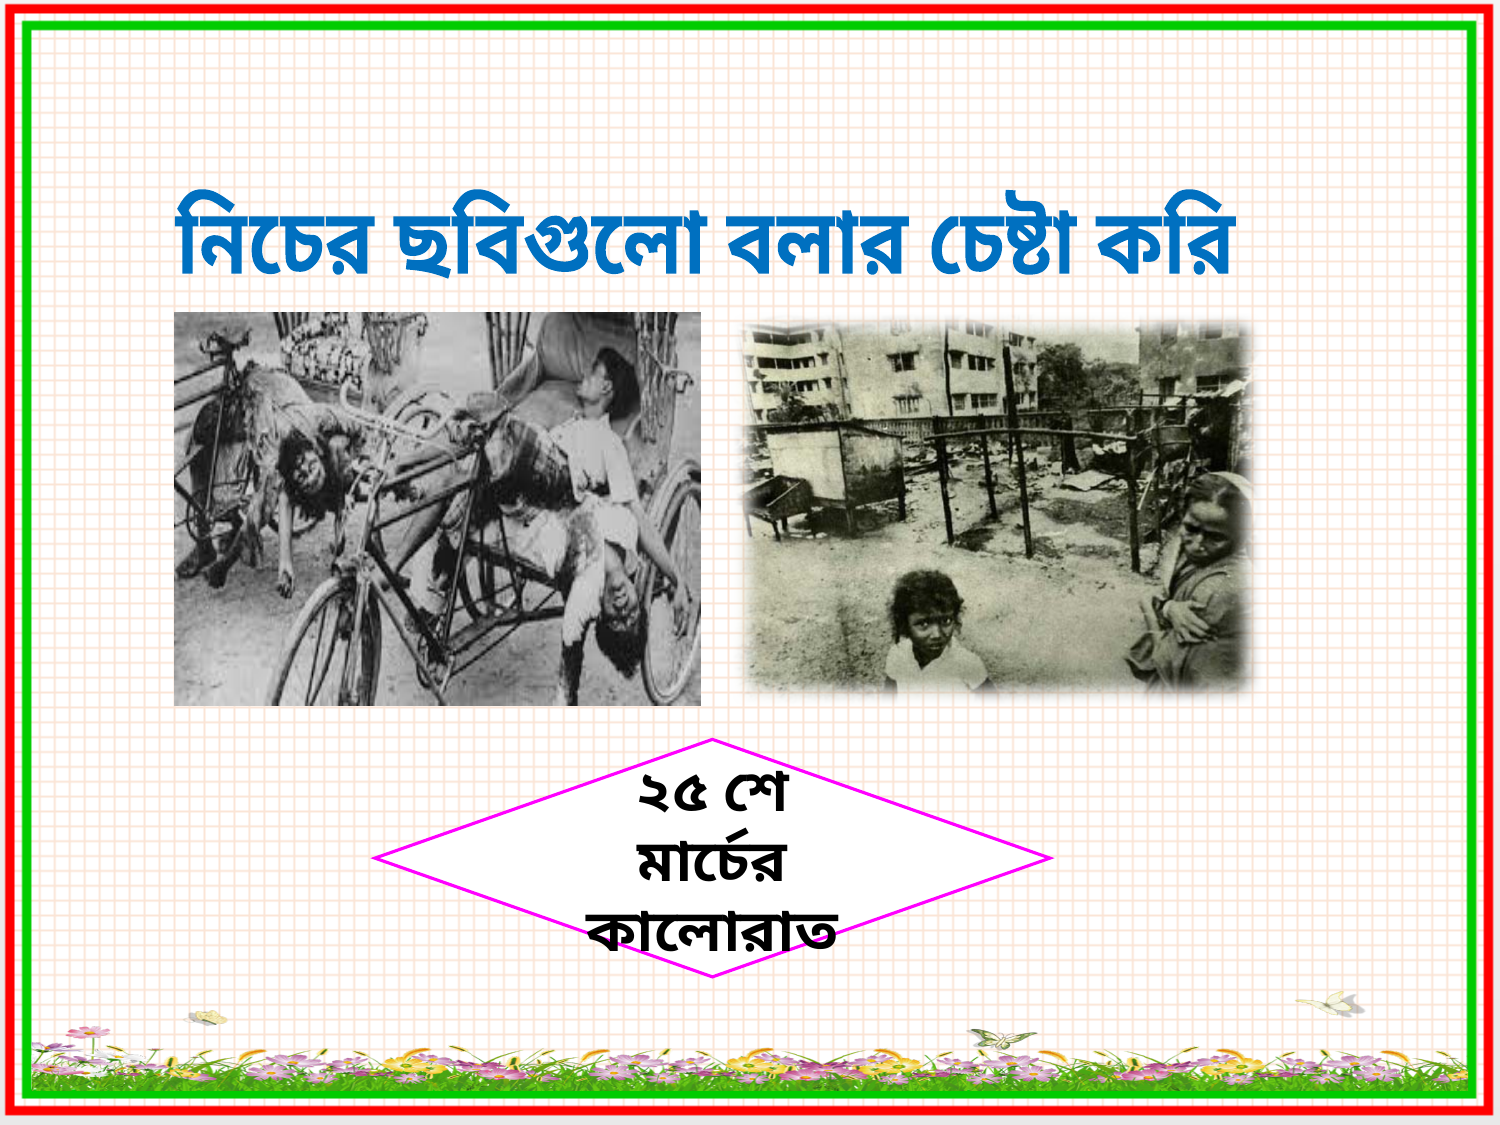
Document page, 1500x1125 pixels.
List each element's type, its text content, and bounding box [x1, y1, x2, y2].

text_box ২৫ শে মার্চের কালোরাত [371, 738, 1054, 978]
text_box [31, 991, 1469, 1092]
picture [0, 0, 1500, 1125]
